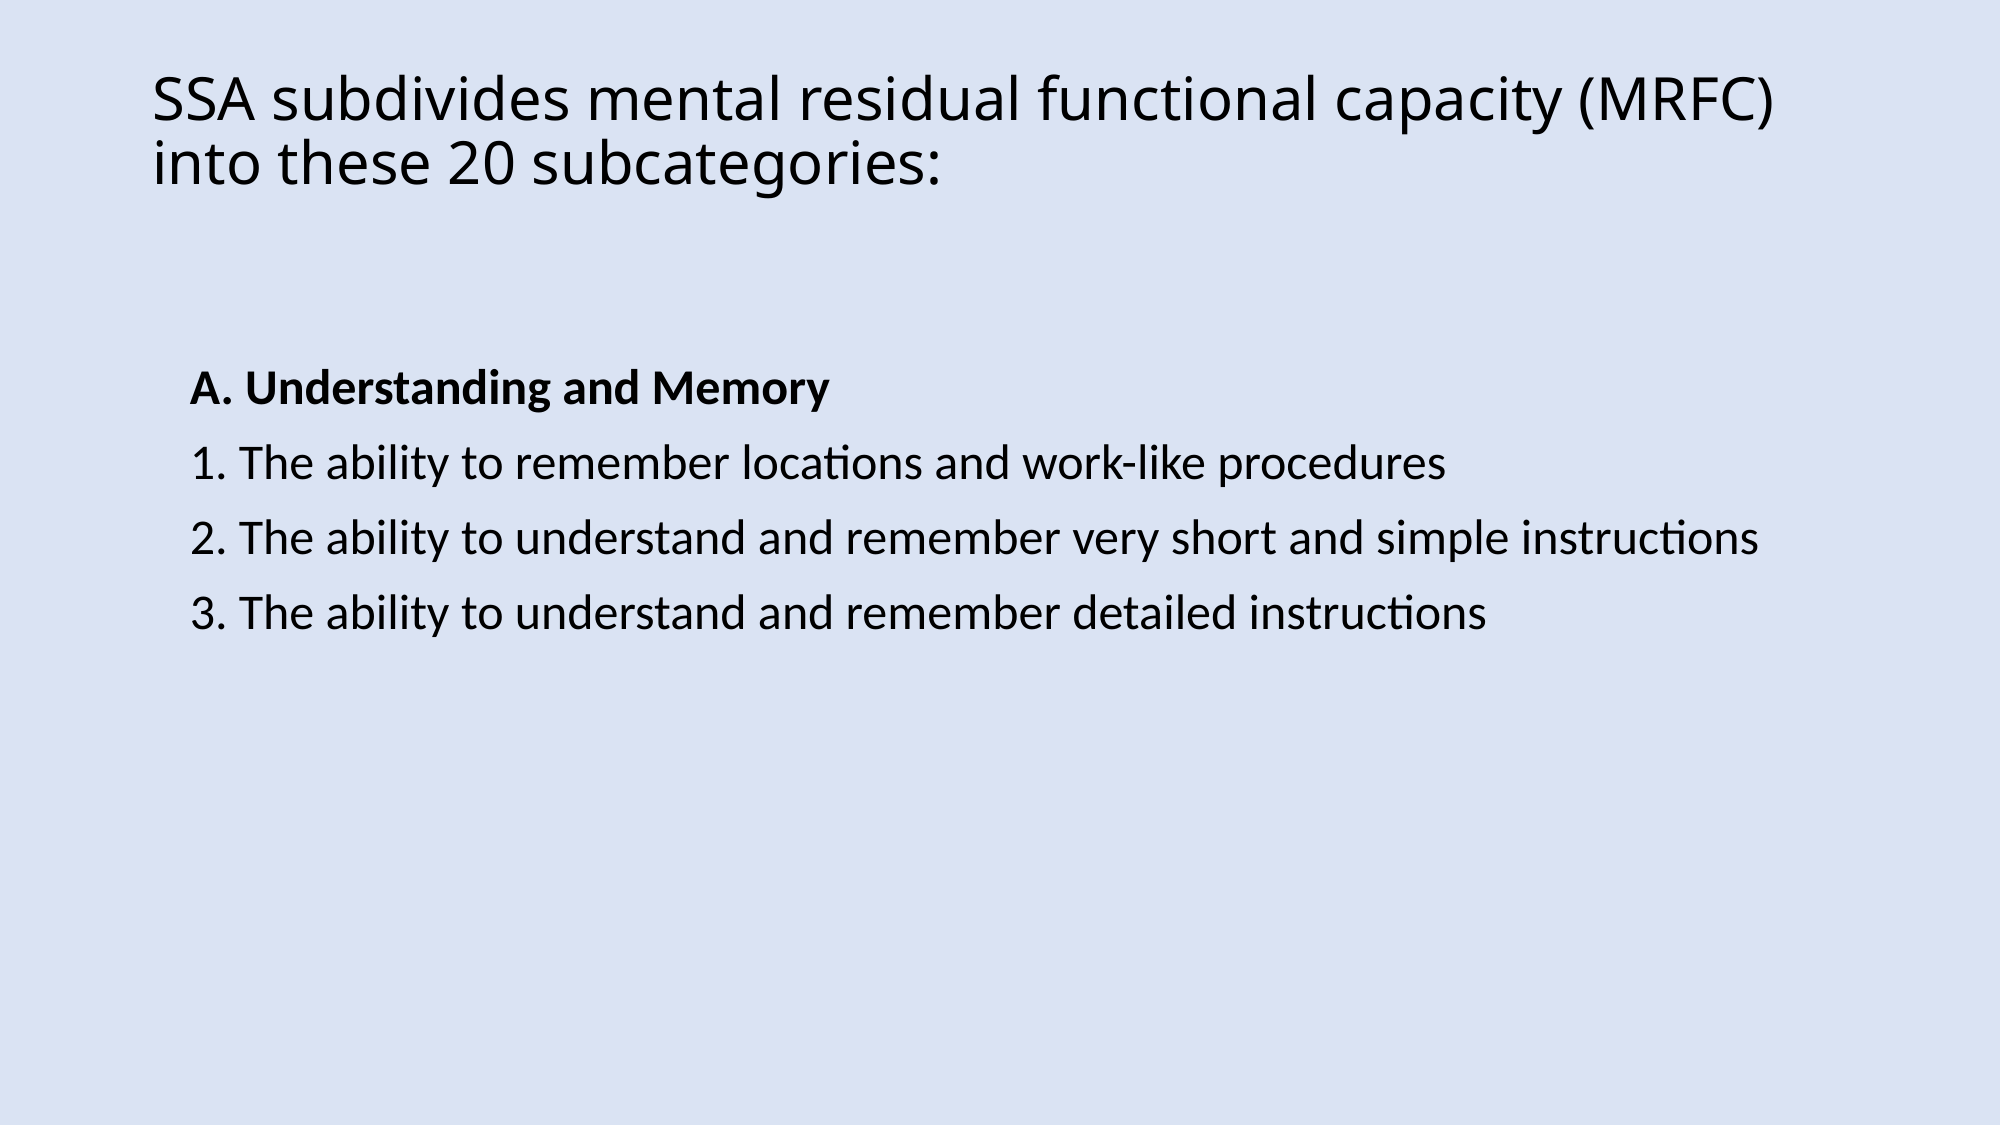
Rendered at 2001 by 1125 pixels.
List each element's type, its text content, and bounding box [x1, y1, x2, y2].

list A. Understanding and Memory 1. The ability to remember locations and work-like procedures 2. The ability to understand and remember very short and simple instructions 3. The ability to understand and remember detailed instructions [174, 273, 1825, 977]
title SSA subdivides mental residual functional capacity (MRFC) into these 20 subcategories: [137, 59, 1863, 278]
